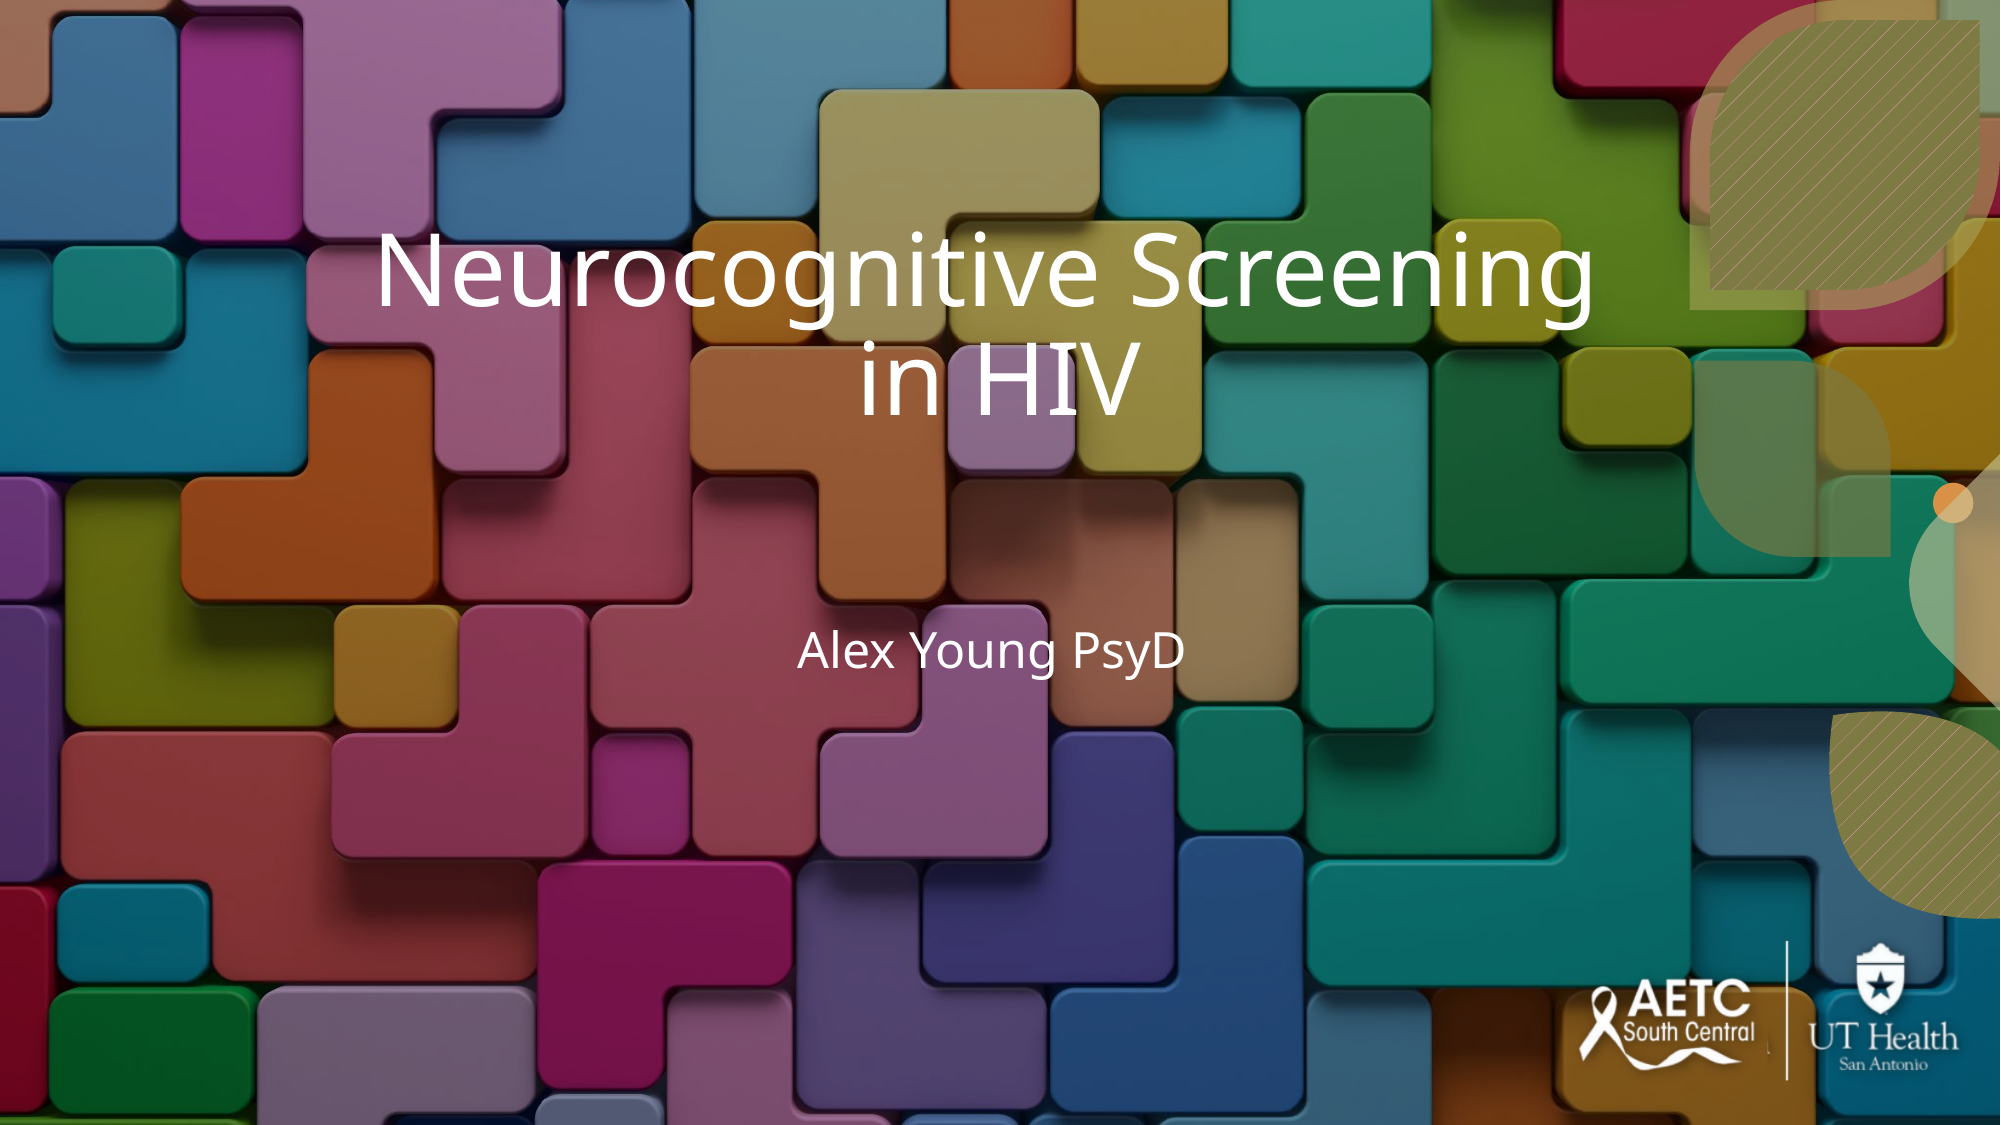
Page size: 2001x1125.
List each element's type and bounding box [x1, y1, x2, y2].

picture [1974, 1118, 2000, 1123]
picture [0, 0, 1689, 1125]
text_box [1689, 0, 2000, 919]
text_box [1566, 890, 1974, 1125]
